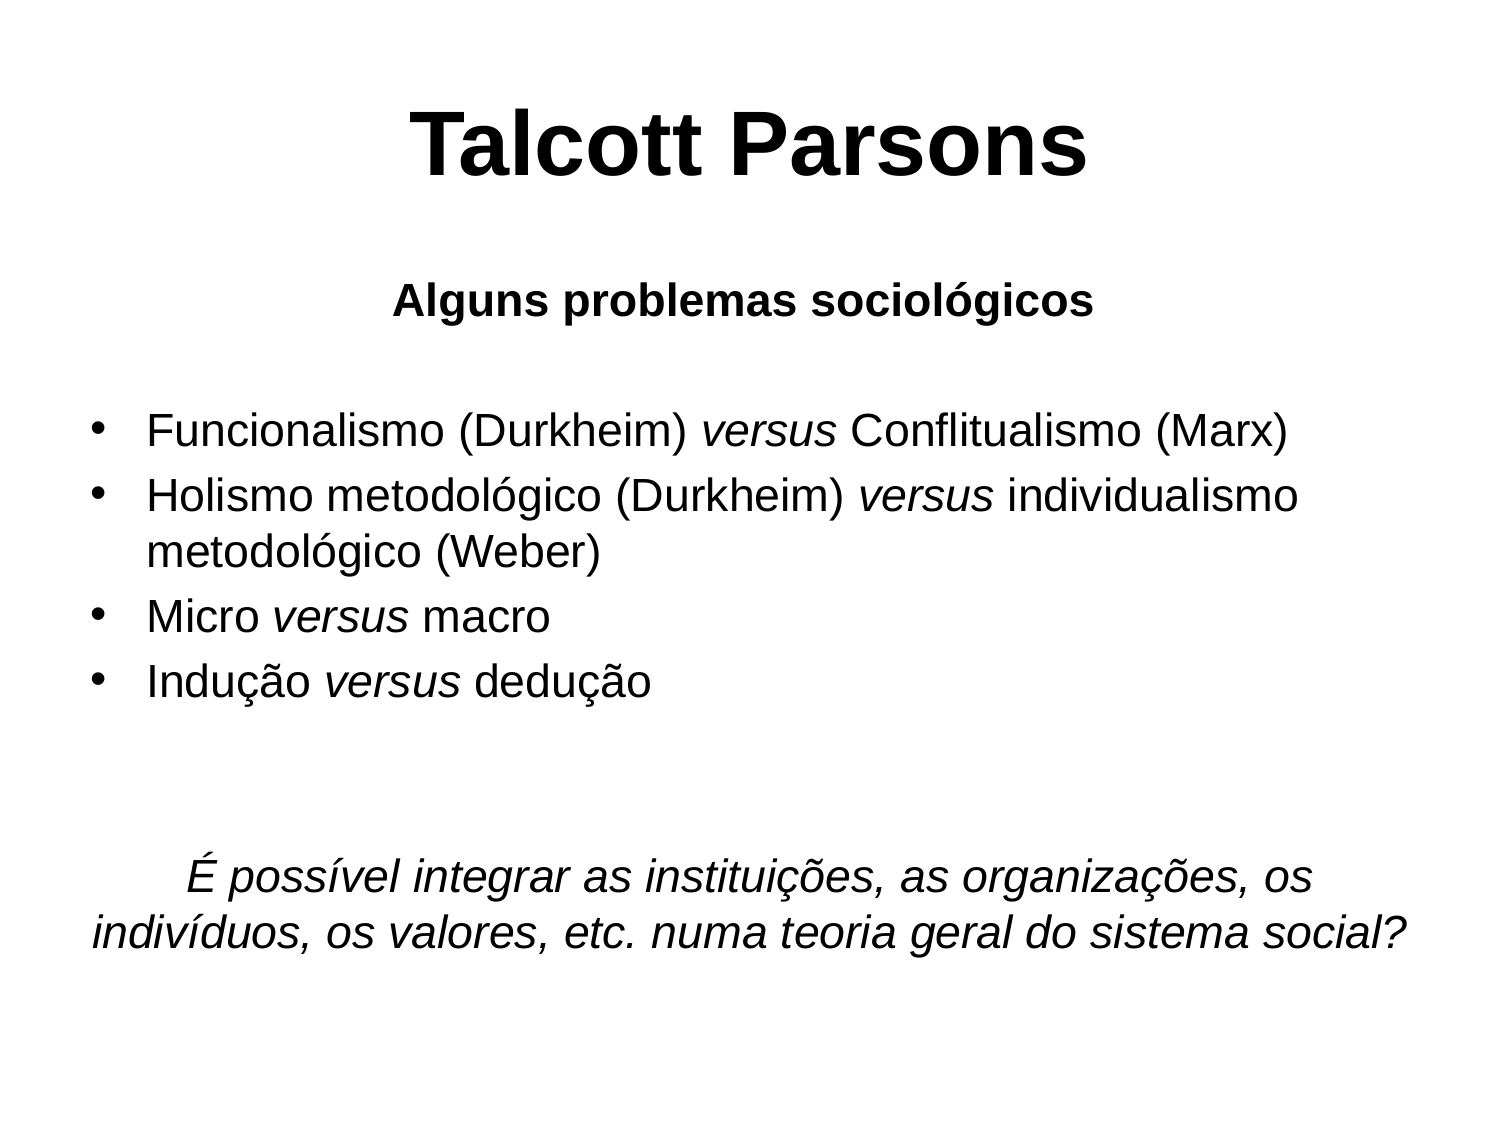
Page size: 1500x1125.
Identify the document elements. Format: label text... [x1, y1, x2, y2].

list Alguns problemas sociológicos Funcionalismo (Durkheim) versus Conflitualismo (Marx) Holismo metodológico (Durkheim) versus individualismo metodológico (Weber) Micro versus macro Indução versus dedução É possível integrar as instituições, as organizações, os indivíduos, os valores, etc. numa teoria geral do sistema social? [75, 262, 1425, 1005]
title Talcott Parsons [75, 45, 1425, 233]
